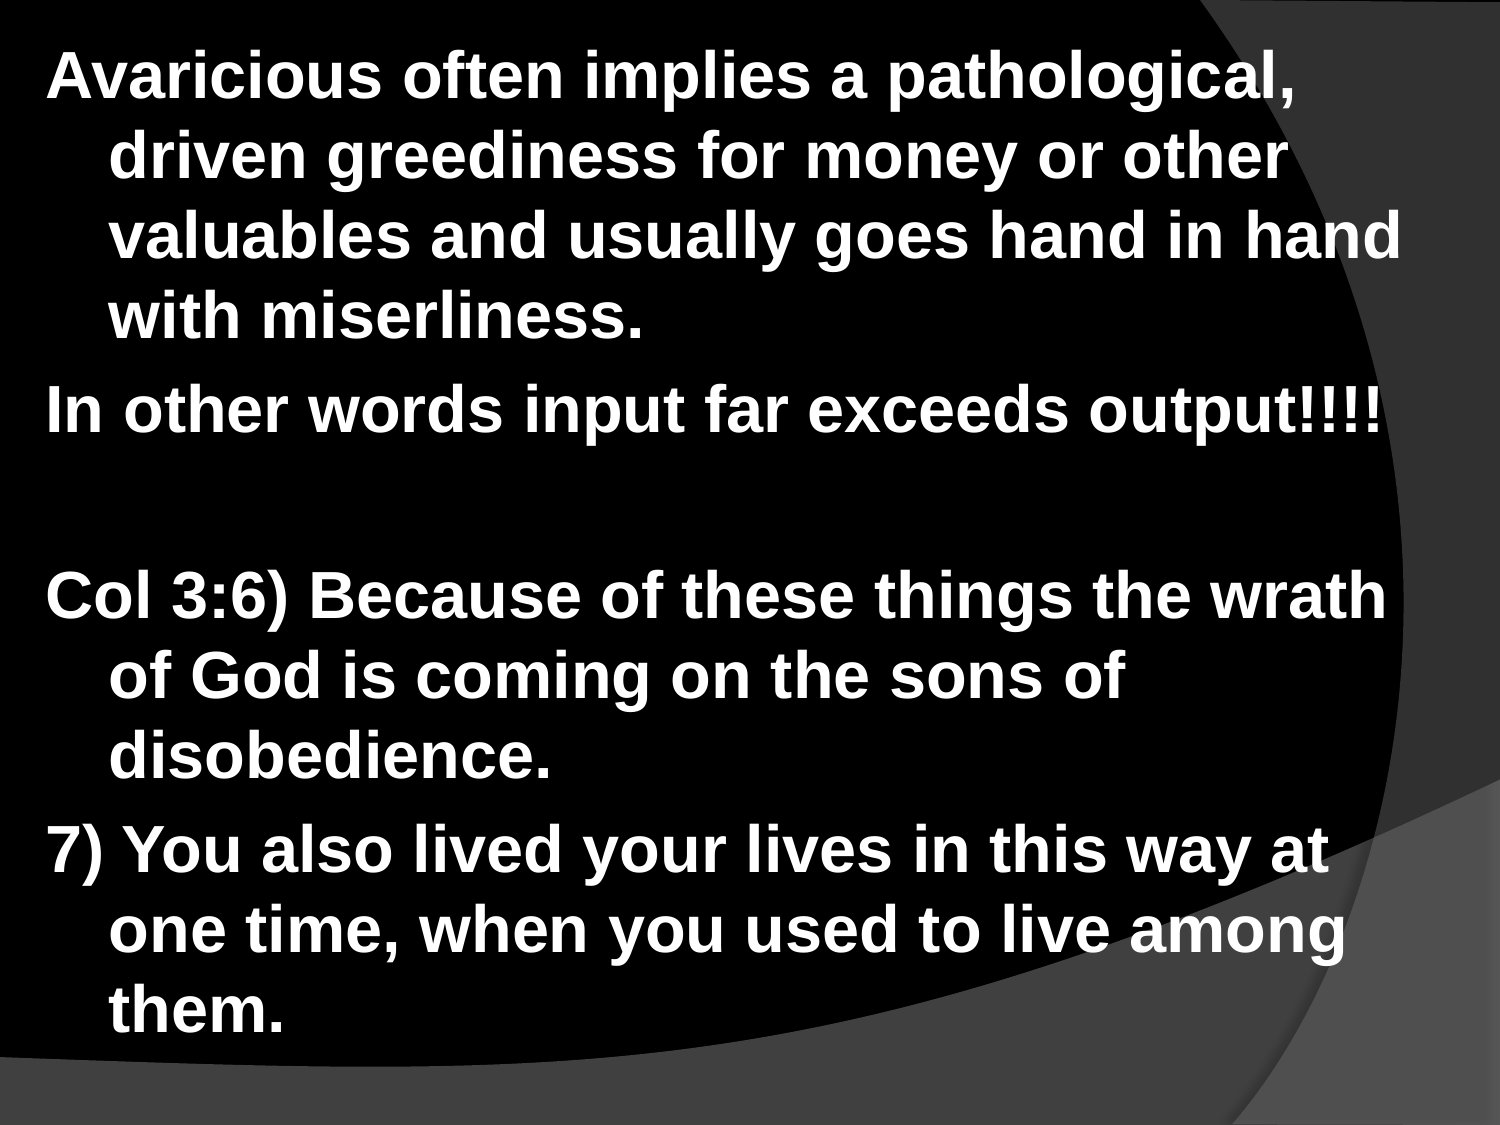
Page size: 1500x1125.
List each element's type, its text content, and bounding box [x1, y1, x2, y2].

list Avaricious often implies a pathological, driven greediness for money or other valuables and usually goes hand in hand with miserliness. In other words input far exceeds output!!!! Col 3:6) Because of these things the wrath of God is coming on the sons of disobedience. 7) You also lived your lives in this way at one time, when you used to live among them. [24, 24, 1463, 1075]
